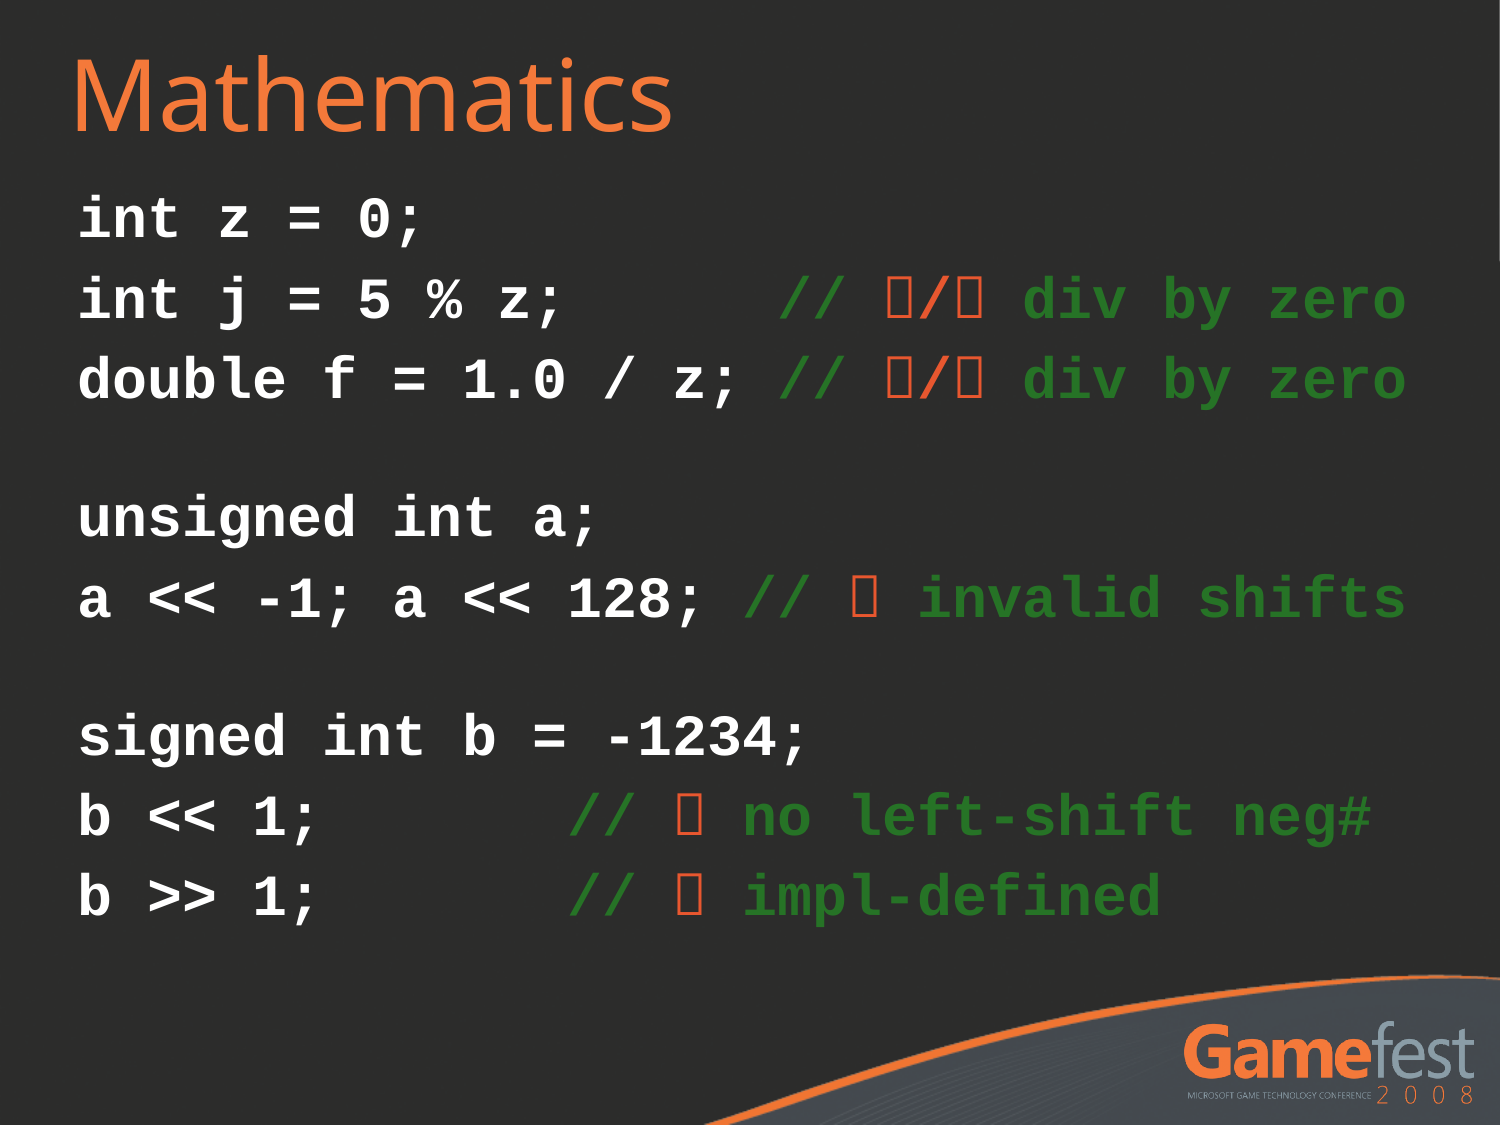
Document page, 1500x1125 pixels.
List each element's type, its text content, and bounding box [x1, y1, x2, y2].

picture [0, 0, 1500, 1125]
list int z = 0; int j = 5 % z; // / div by zero double f = 1.0 / z; // / div by zero unsigned int a; a << -1; a << 128; //  invalid shifts signed int b = -1234; b << 1; //  no left-shift neg# b >> 1; //  impl-defined [62, 179, 1448, 987]
title Mathematics [52, 37, 1451, 161]
